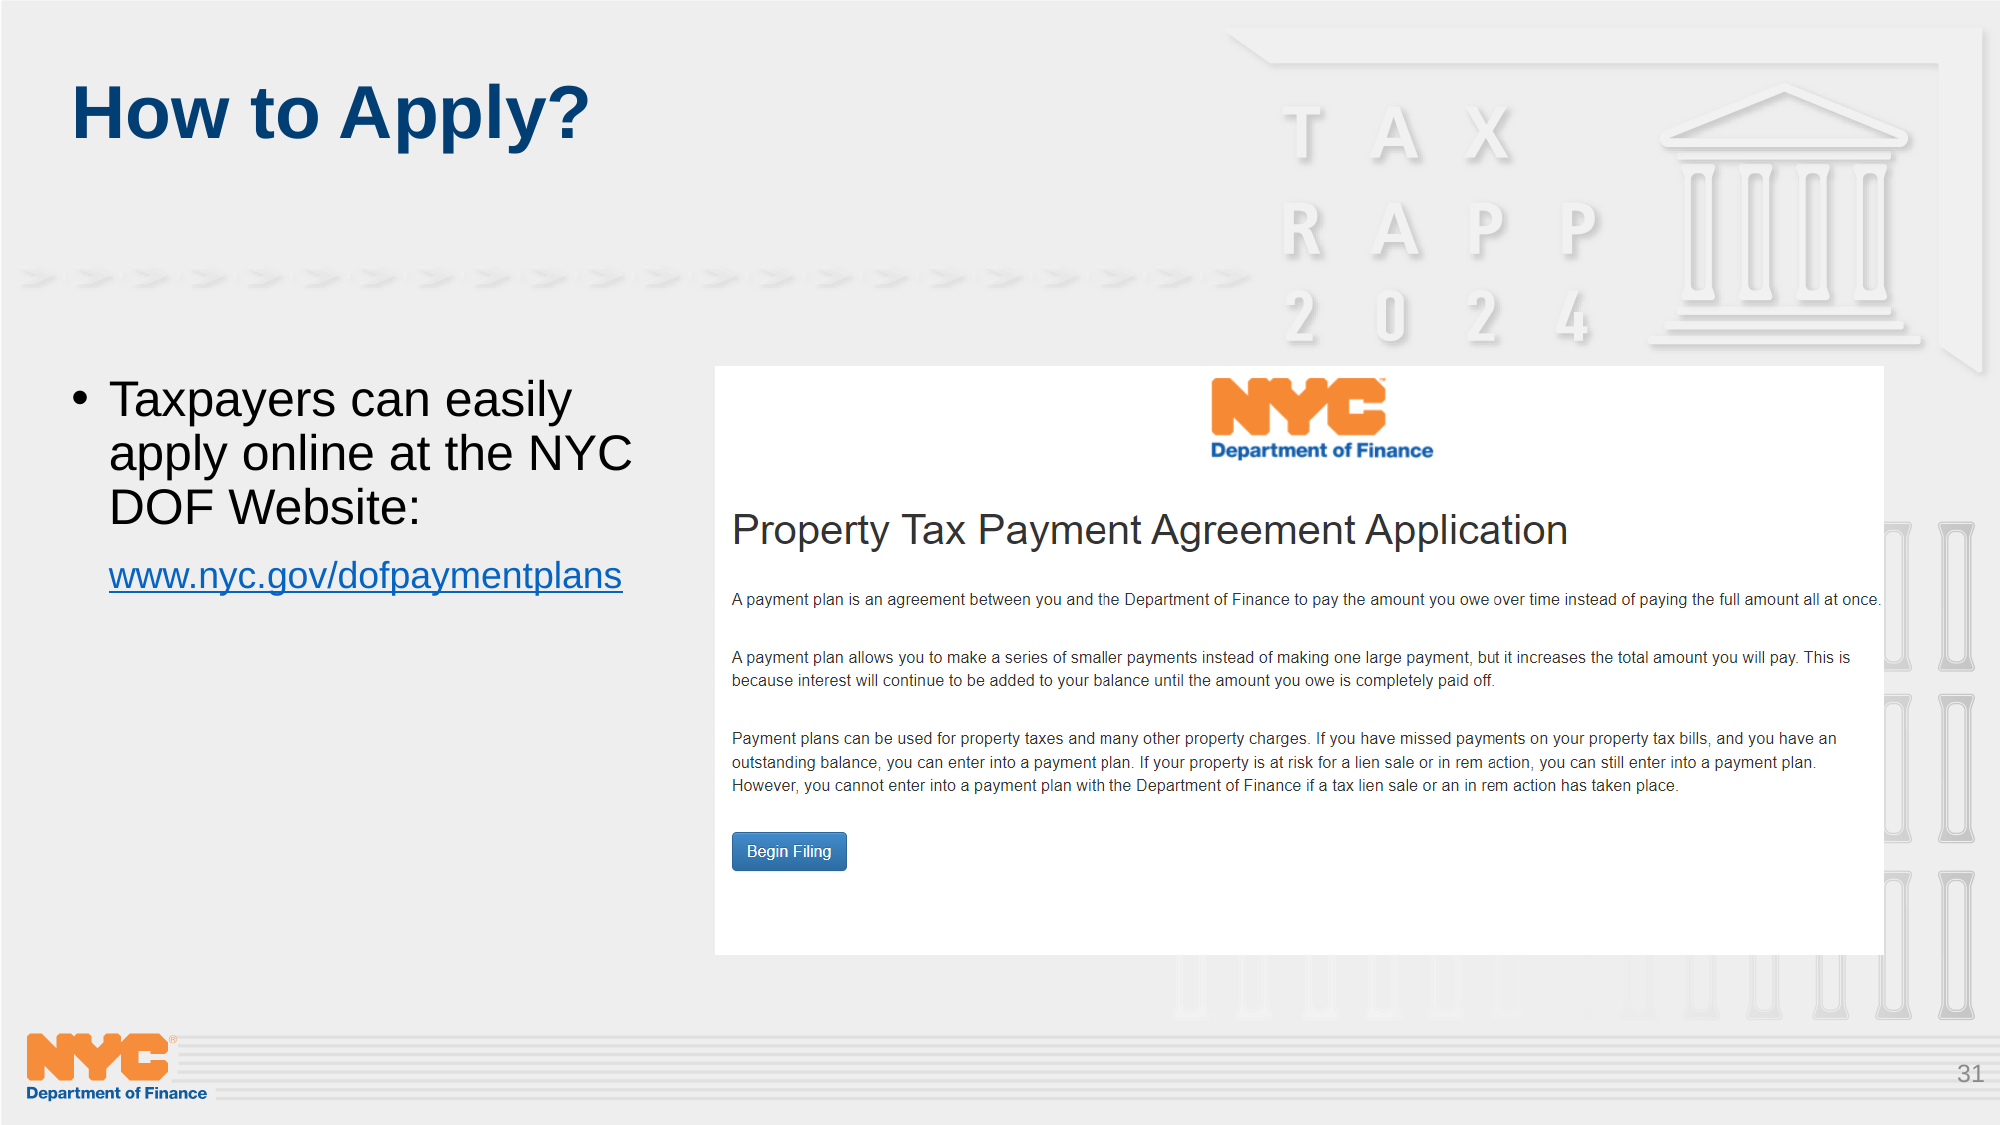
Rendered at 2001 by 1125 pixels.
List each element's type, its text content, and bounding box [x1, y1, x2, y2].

list Taxpayers can easily apply online at the NYC DOF Website: www.nyc.gov/dofpaymentplans [56, 365, 716, 1060]
picture [0, 0, 2000, 1125]
title How to Apply? [56, 66, 1884, 245]
slide_number 31 [1550, 1042, 2000, 1103]
